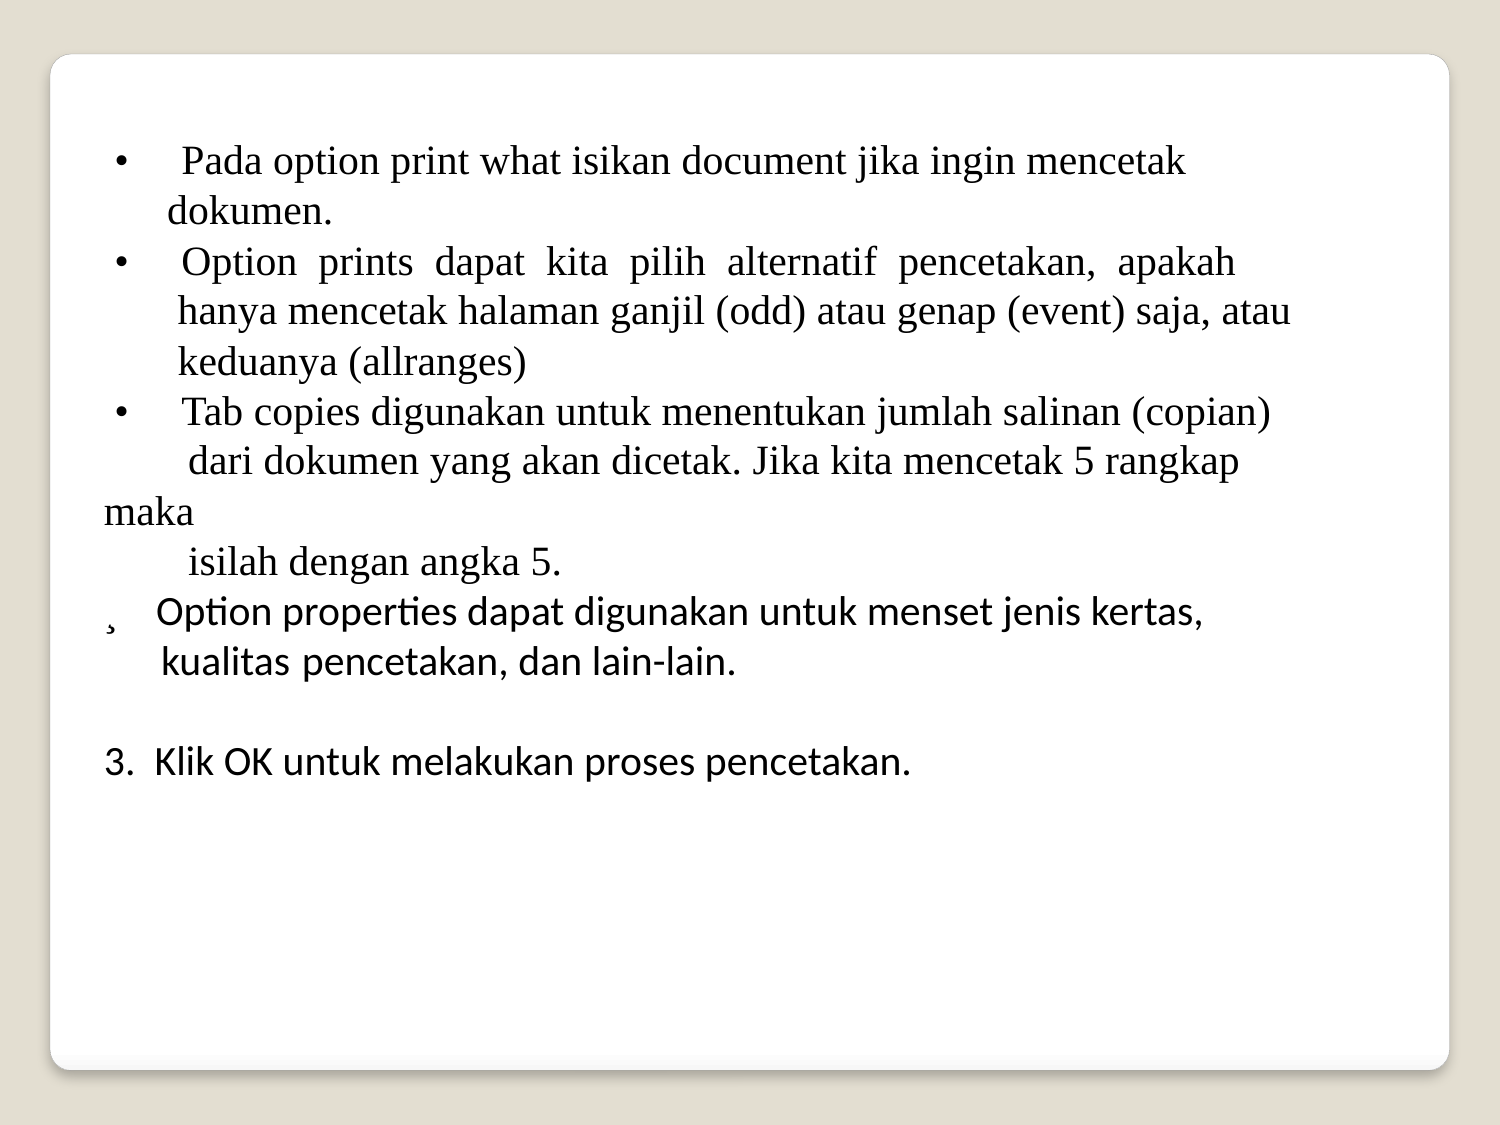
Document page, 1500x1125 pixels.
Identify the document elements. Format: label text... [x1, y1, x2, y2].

text_box • Pada option print what isikan document jika ingin mencetak dokumen. • Option prints dapat kita pilih alternatif pencetakan, apakah hanya mencetak halaman ganjil (odd) atau genap (event) saja, atau keduanya (allranges) • Tab copies digunakan untuk menentukan jumlah salinan (copian) dari dokumen yang akan dicetak. Jika kita mencetak 5 rangkap maka isilah dengan angka 5. ¸ Option properties dapat digunakan untuk menset jenis kertas, kualitas pencetakan, dan lain-lain. 3. Klik OK untuk melakukan proses pencetakan. [0, 0, 1500, 913]
